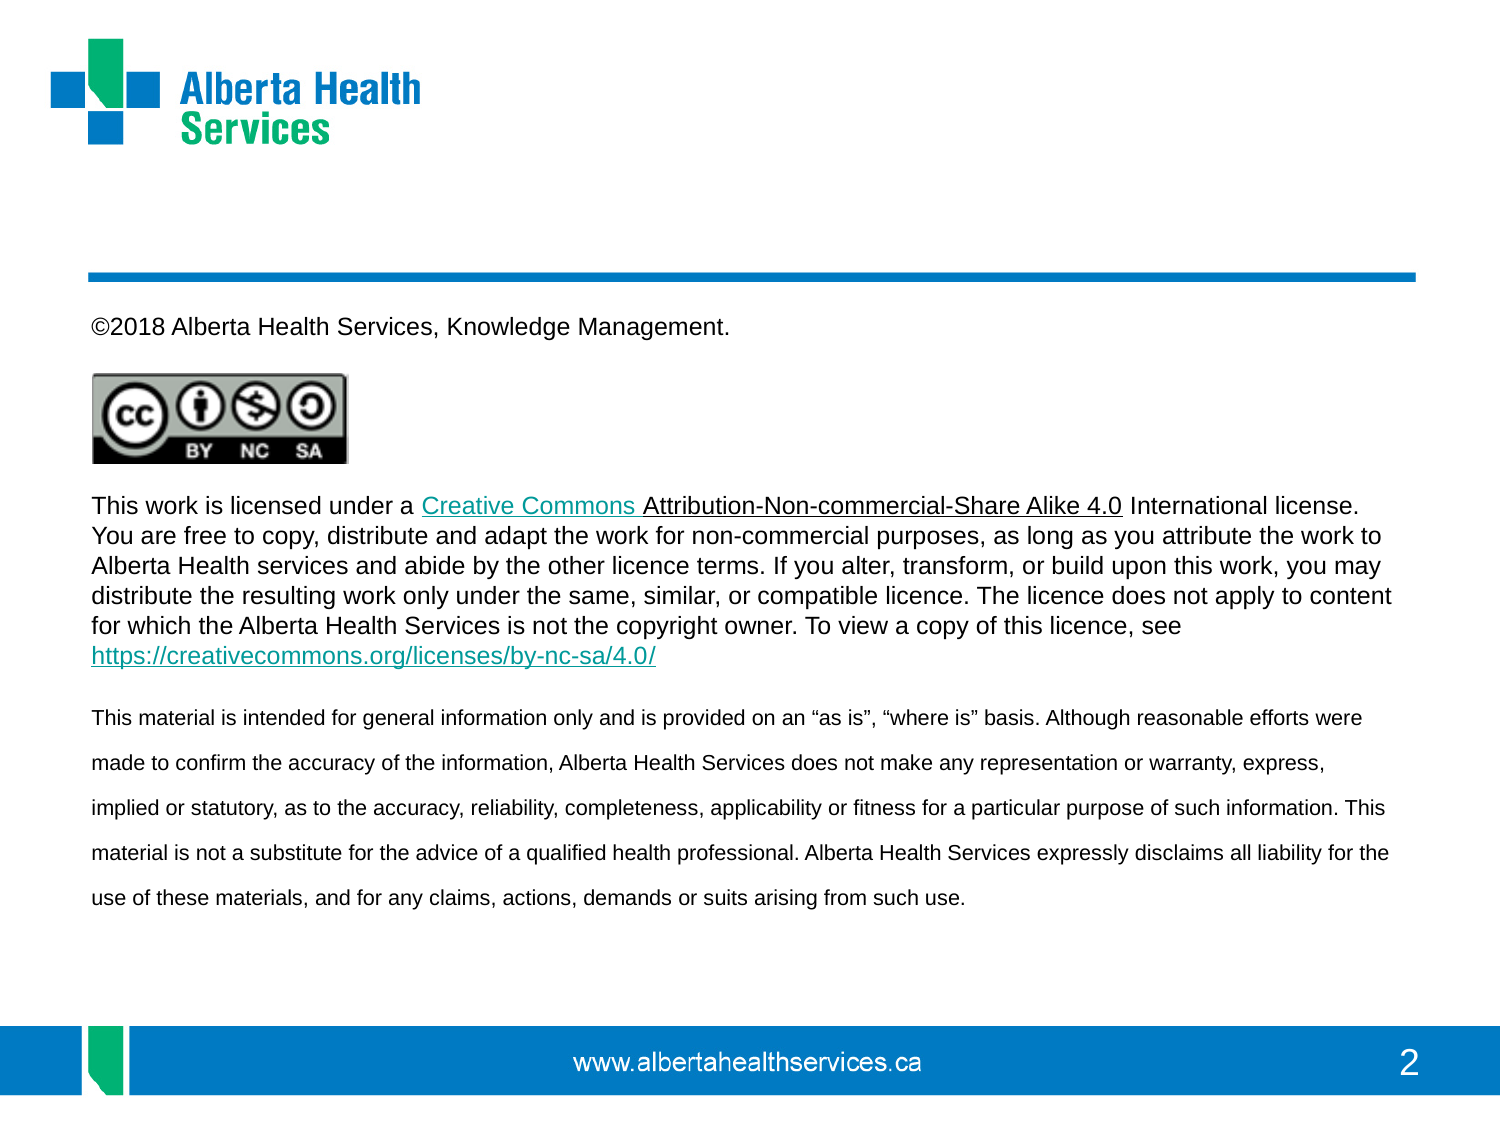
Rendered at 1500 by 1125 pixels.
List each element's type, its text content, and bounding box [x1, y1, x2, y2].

picture [0, 21, 1500, 1112]
text_box ©2018 Alberta Health Services, Knowledge Management. This work is licensed under a Creative Commons Attribution-Non-commercial-Share Alike 4.0 International license. You are free to copy, distribute and adapt the work for non-commercial purposes, as long as you attribute the work to Alberta Health services and abide by the other licence terms. If you alter, transform, or build upon this work, you may distribute the resulting work only under the same, similar, or compatible licence. The licence does not apply to content for which the Alberta Health Services is not the copyright owner. To view a copy of this licence, see https://creativecommons.org/licenses/by-nc-sa/4.0/ This material is intended for general information only and is provided on an “as is”, “where is” basis. Although reasonable efforts were made to confirm the accuracy of the information, Alberta Health Services does not make any representation or warranty, express, implied or statutory, as to the accuracy, reliability, completeness, applicability or fitness for a particular purpose of such information. This material is not a substitute for the advice of a qualified health professional. Alberta Health Services expressly disclaims all liability for the use of these materials, and for any claims, actions, demands or suits arising from such use. [76, 302, 1412, 977]
